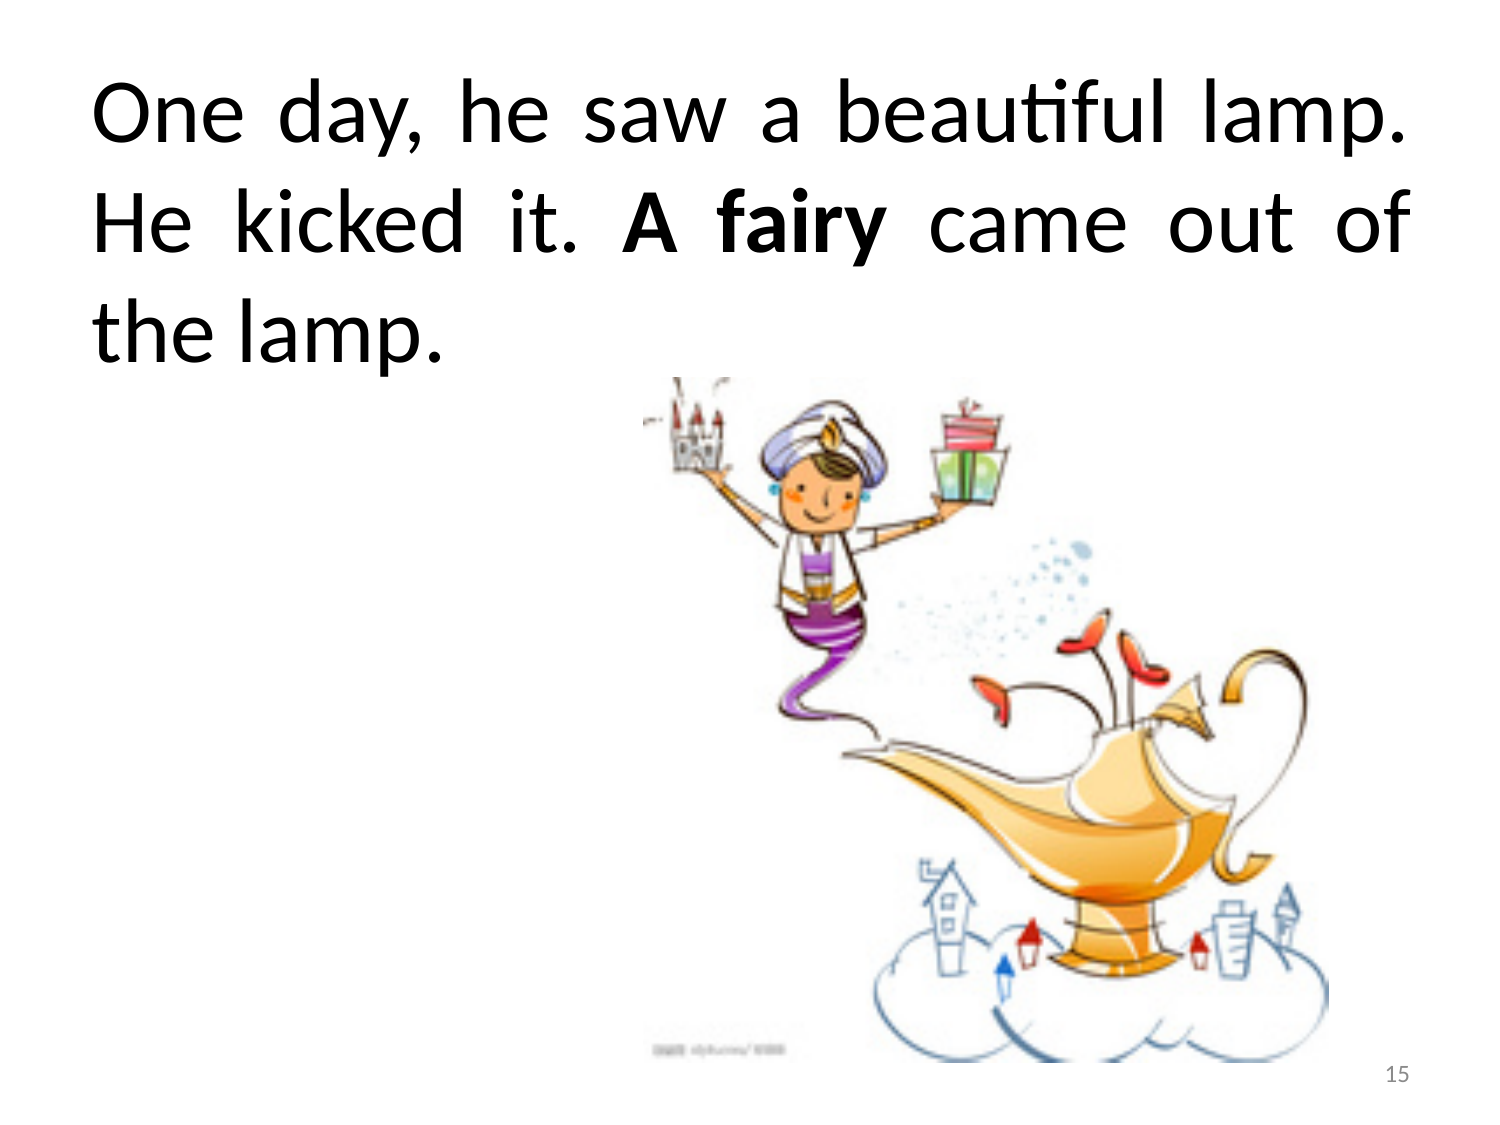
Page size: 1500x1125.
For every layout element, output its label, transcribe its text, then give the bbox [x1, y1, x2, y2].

picture [643, 377, 1330, 1064]
slide_number 15 [1074, 1042, 1425, 1103]
list One day, he saw a beautiful lamp. He kicked it. A fairy came out of the lamp. [76, 42, 1427, 786]
